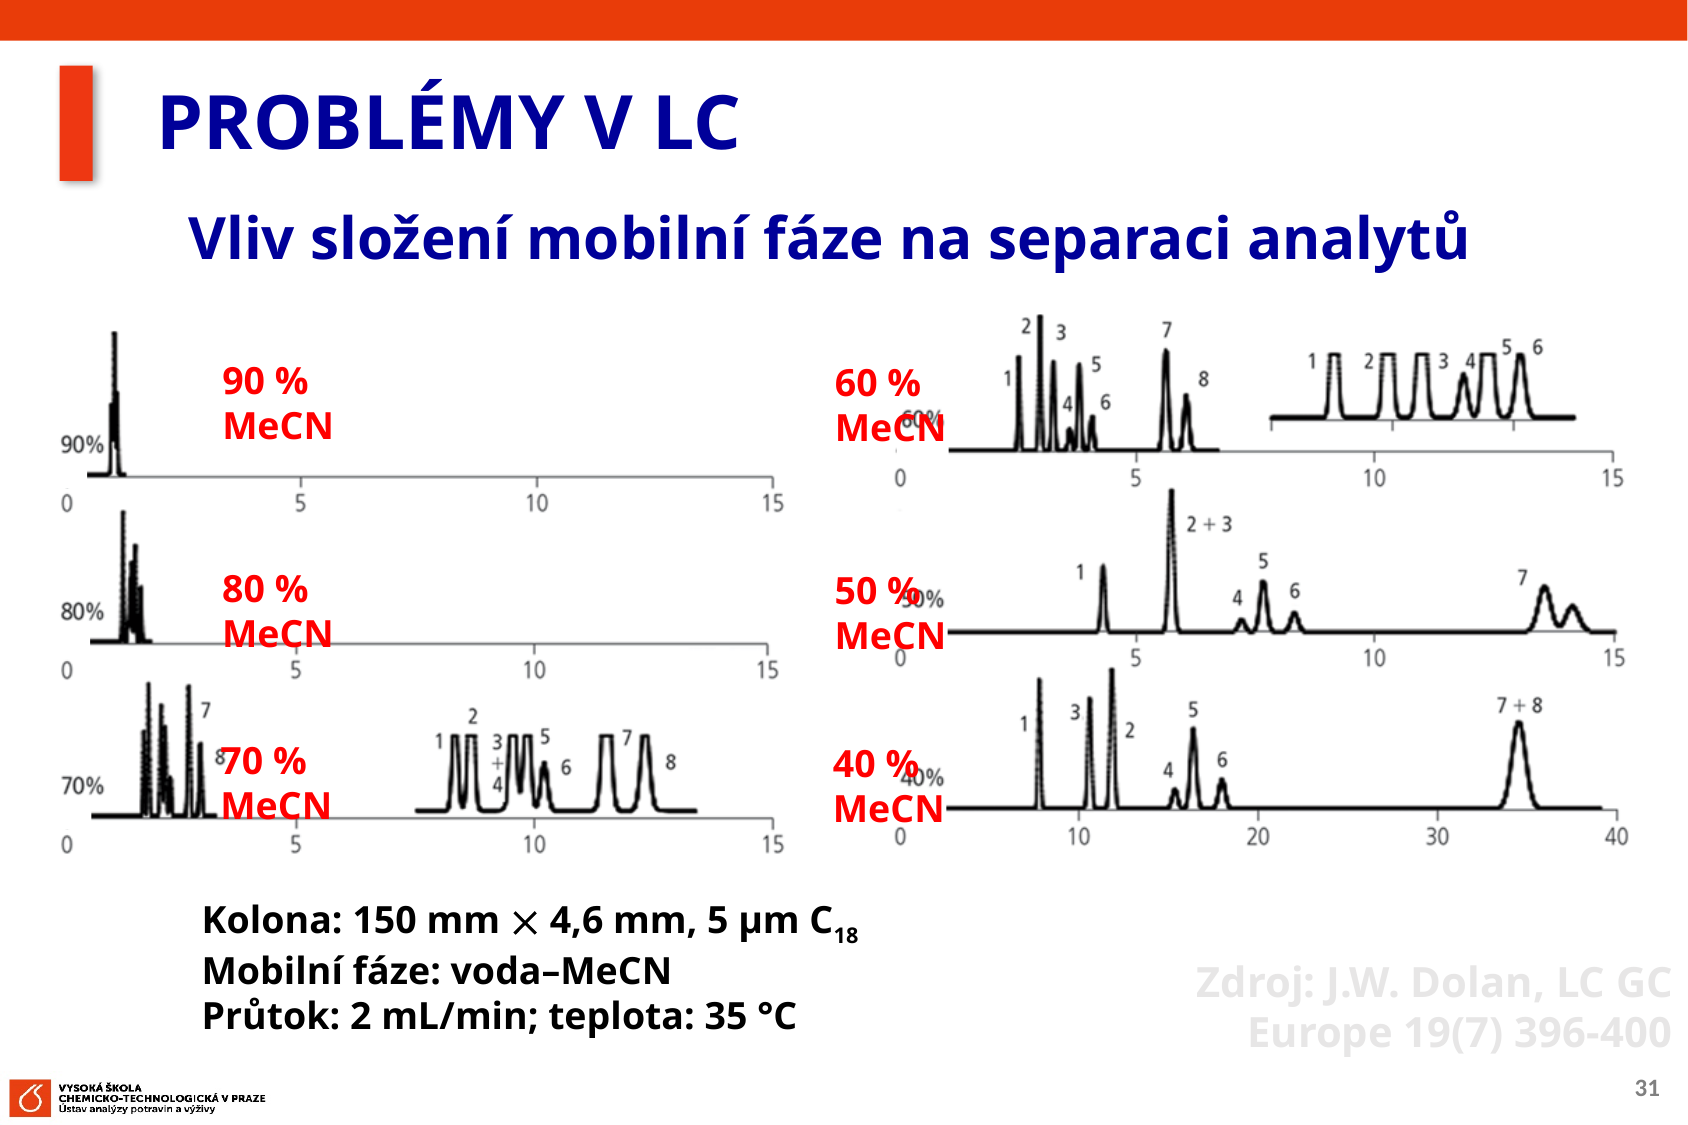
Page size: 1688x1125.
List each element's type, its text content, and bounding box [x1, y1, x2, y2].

picture [0, 314, 1688, 870]
text_box PROBLÉMY V LC [156, 74, 1687, 165]
text_box Vliv složení mobilní fáze na separaci analytů [188, 209, 1601, 273]
text_box Kolona: 150 mm  4,6 mm, 5 µm C18 Mobilní fáze: voda–MeCN Průtok: 2 mL/min; teplota: 35 °C [186, 888, 921, 1045]
picture [0, 1071, 274, 1125]
text_box Zdroj: J.W. Dolan, LC GC Europe 19(7) 396-400 [1037, 948, 1688, 1064]
